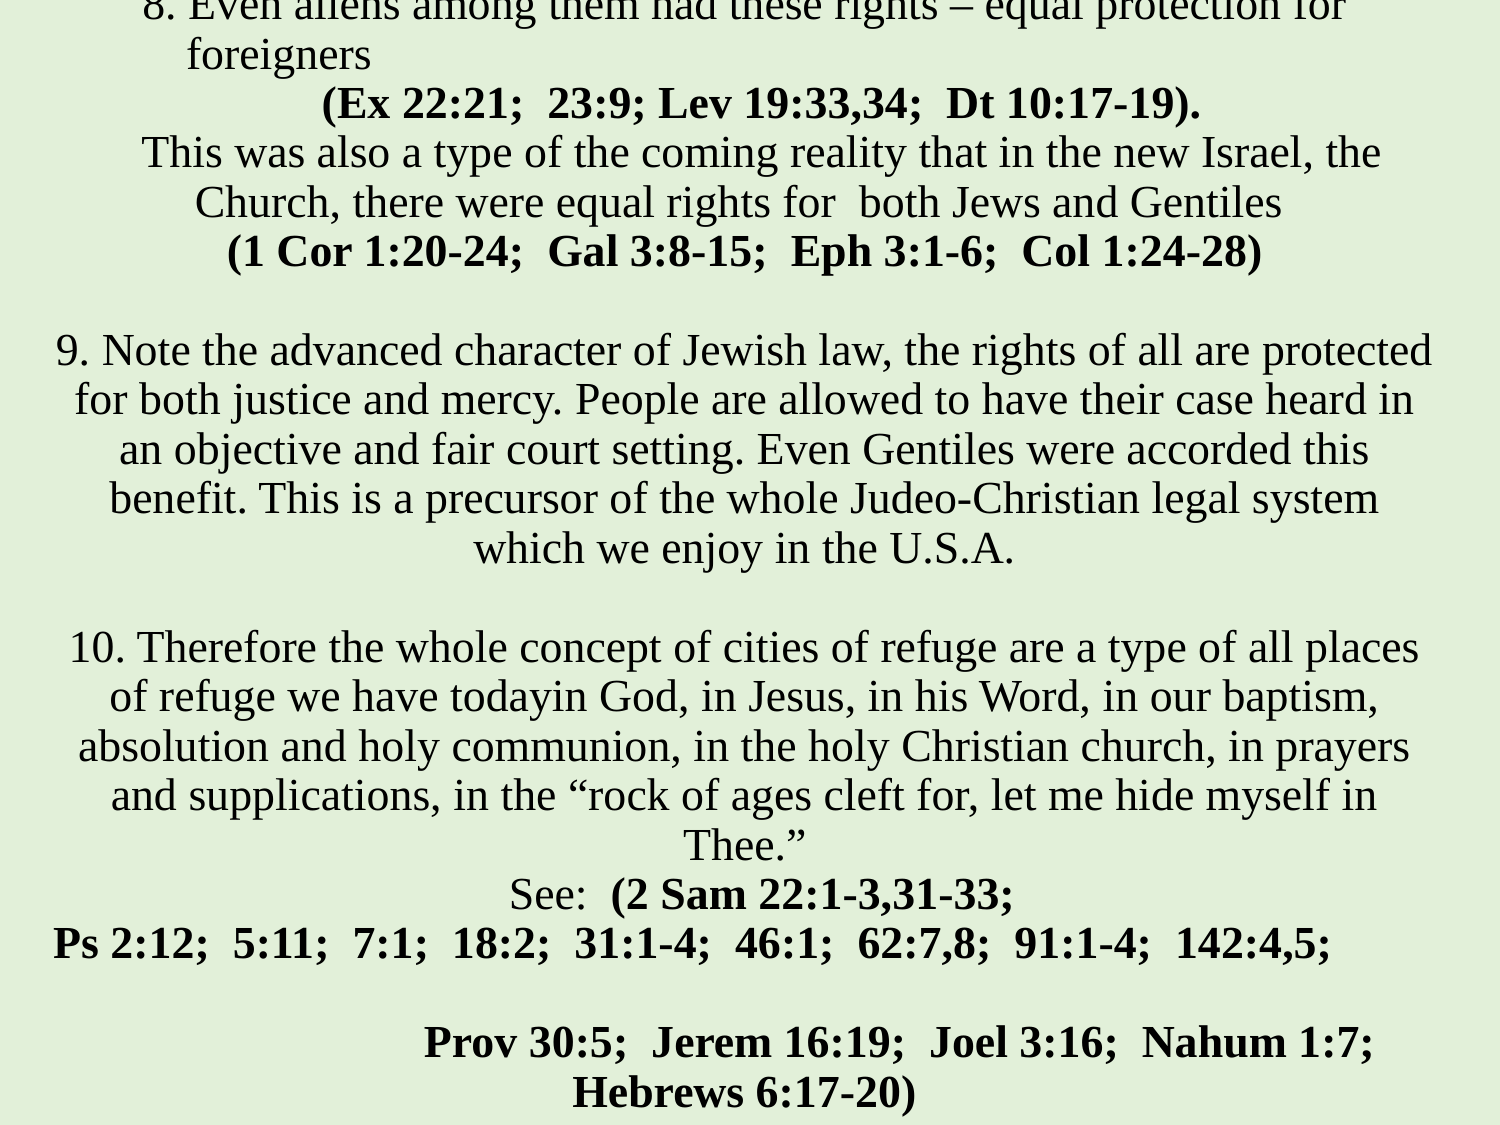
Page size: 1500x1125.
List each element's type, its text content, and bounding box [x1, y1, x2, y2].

title 8. Even aliens among them had these rights – equal protection for foreigners (Ex 22:21; 23:9; Lev 19:33,34; Dt 10:17-19). This was also a type of the coming reality that in the new Israel, the Church, there were equal rights for both Jews and Gentiles (1 Cor 1:20-24; Gal 3:8-15; Eph 3:1-6; Col 1:24-28) 9. Note the advanced character of Jewish law, the rights of all are protected for both justice and mercy. People are allowed to have their case heard in an objective and fair court setting. Even Gentiles were accorded this benefit. This is a precursor of the whole Judeo-Christian legal system which we enjoy in the U.S.A. 10. Therefore the whole concept of cities of refuge are a type of all places of refuge we have todayin God, in Jesus, in his Word, in our baptism, absolution and holy communion, in the holy Christian church, in prayers and supplications, in the “rock of ages cleft for, let me hide myself in Thee.” See: (2 Sam 22:1-3,31-33; Ps 2:12; 5:11; 7:1; 18:2; 31:1-4; 46:1; 62:7,8; 91:1-4; 142:4,5; Prov 30:5; Jerem 16:19; Joel 3:16; Nahum 1:7; Hebrews 6:17-20) [37, 0, 1452, 1125]
